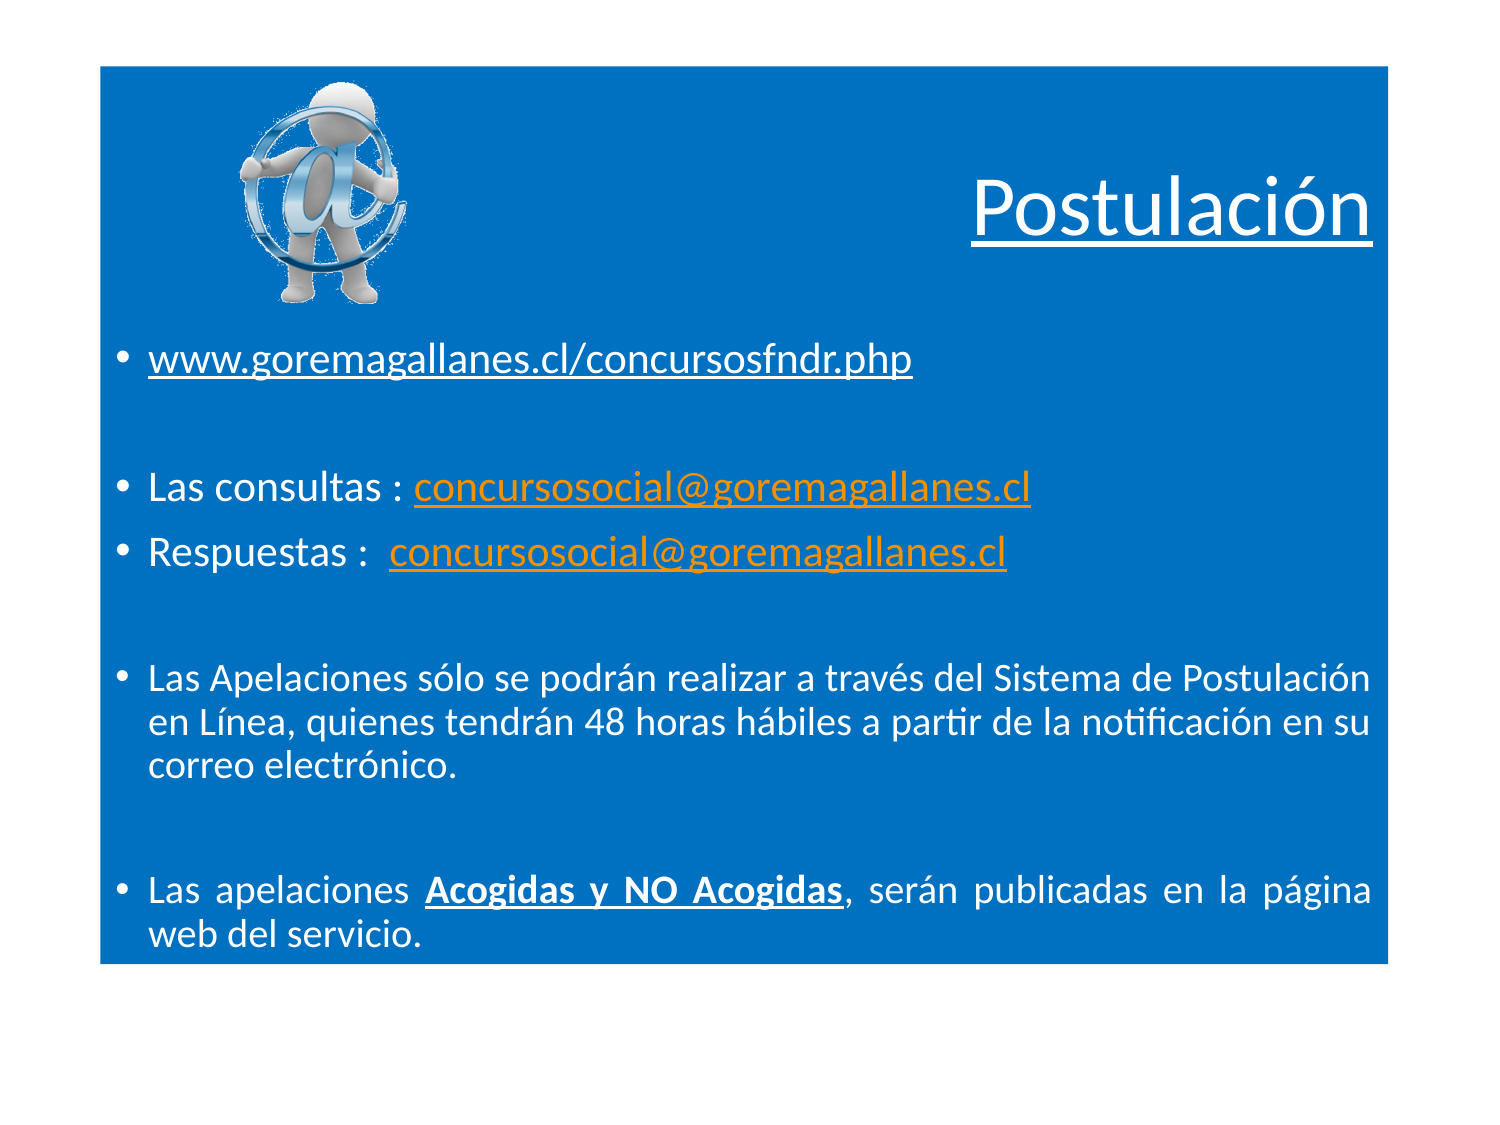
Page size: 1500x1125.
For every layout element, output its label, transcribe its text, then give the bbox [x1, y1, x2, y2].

list Postulación www.goremagallanes.cl/concursosfndr.php Las consultas : concursosocial@goremagallanes.cl Respuestas : concursosocial@goremagallanes.cl Las Apelaciones sólo se podrán realizar a través del Sistema de Postulación en Línea, quienes tendrán 48 horas hábiles a partir de la notificación en su correo electrónico. Las apelaciones Acogidas y NO Acogidas, serán publicadas en la página web del servicio. [100, 66, 1389, 965]
picture [235, 75, 420, 308]
